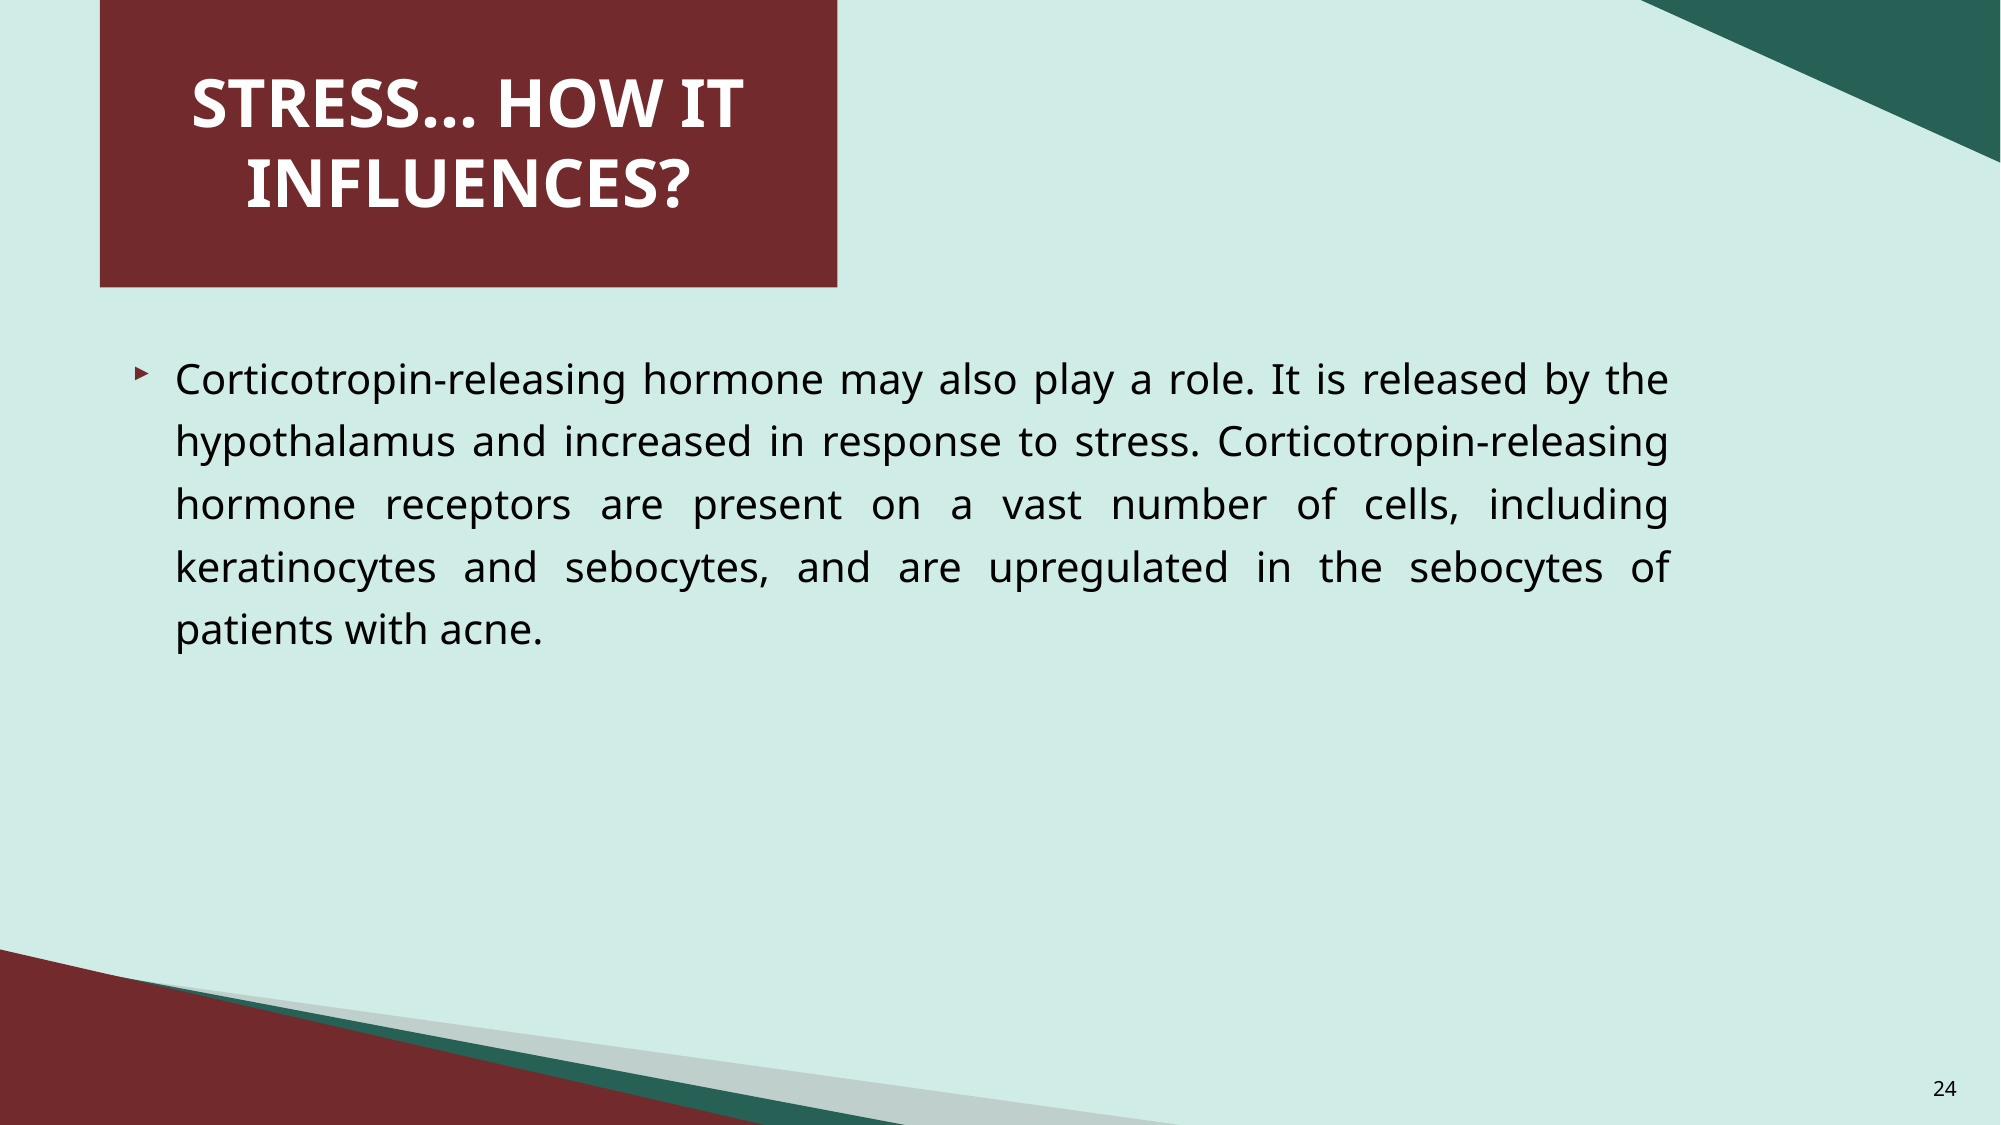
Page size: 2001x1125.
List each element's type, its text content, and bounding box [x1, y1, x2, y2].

slide_number 24 [1891, 1051, 1972, 1112]
title STRESS… HOW IT INFLUENCES? [112, 45, 825, 238]
list Corticotropin-releasing hormone may also play a role. It is released by the hypothalamus and increased in response to stress. Corticotropin-releasing hormone receptors are present on a vast number of cells, including keratinocytes and sebocytes, and are upregulated in the sebocytes of patients with acne. [99, 332, 1686, 674]
text_box [95, 0, 842, 292]
